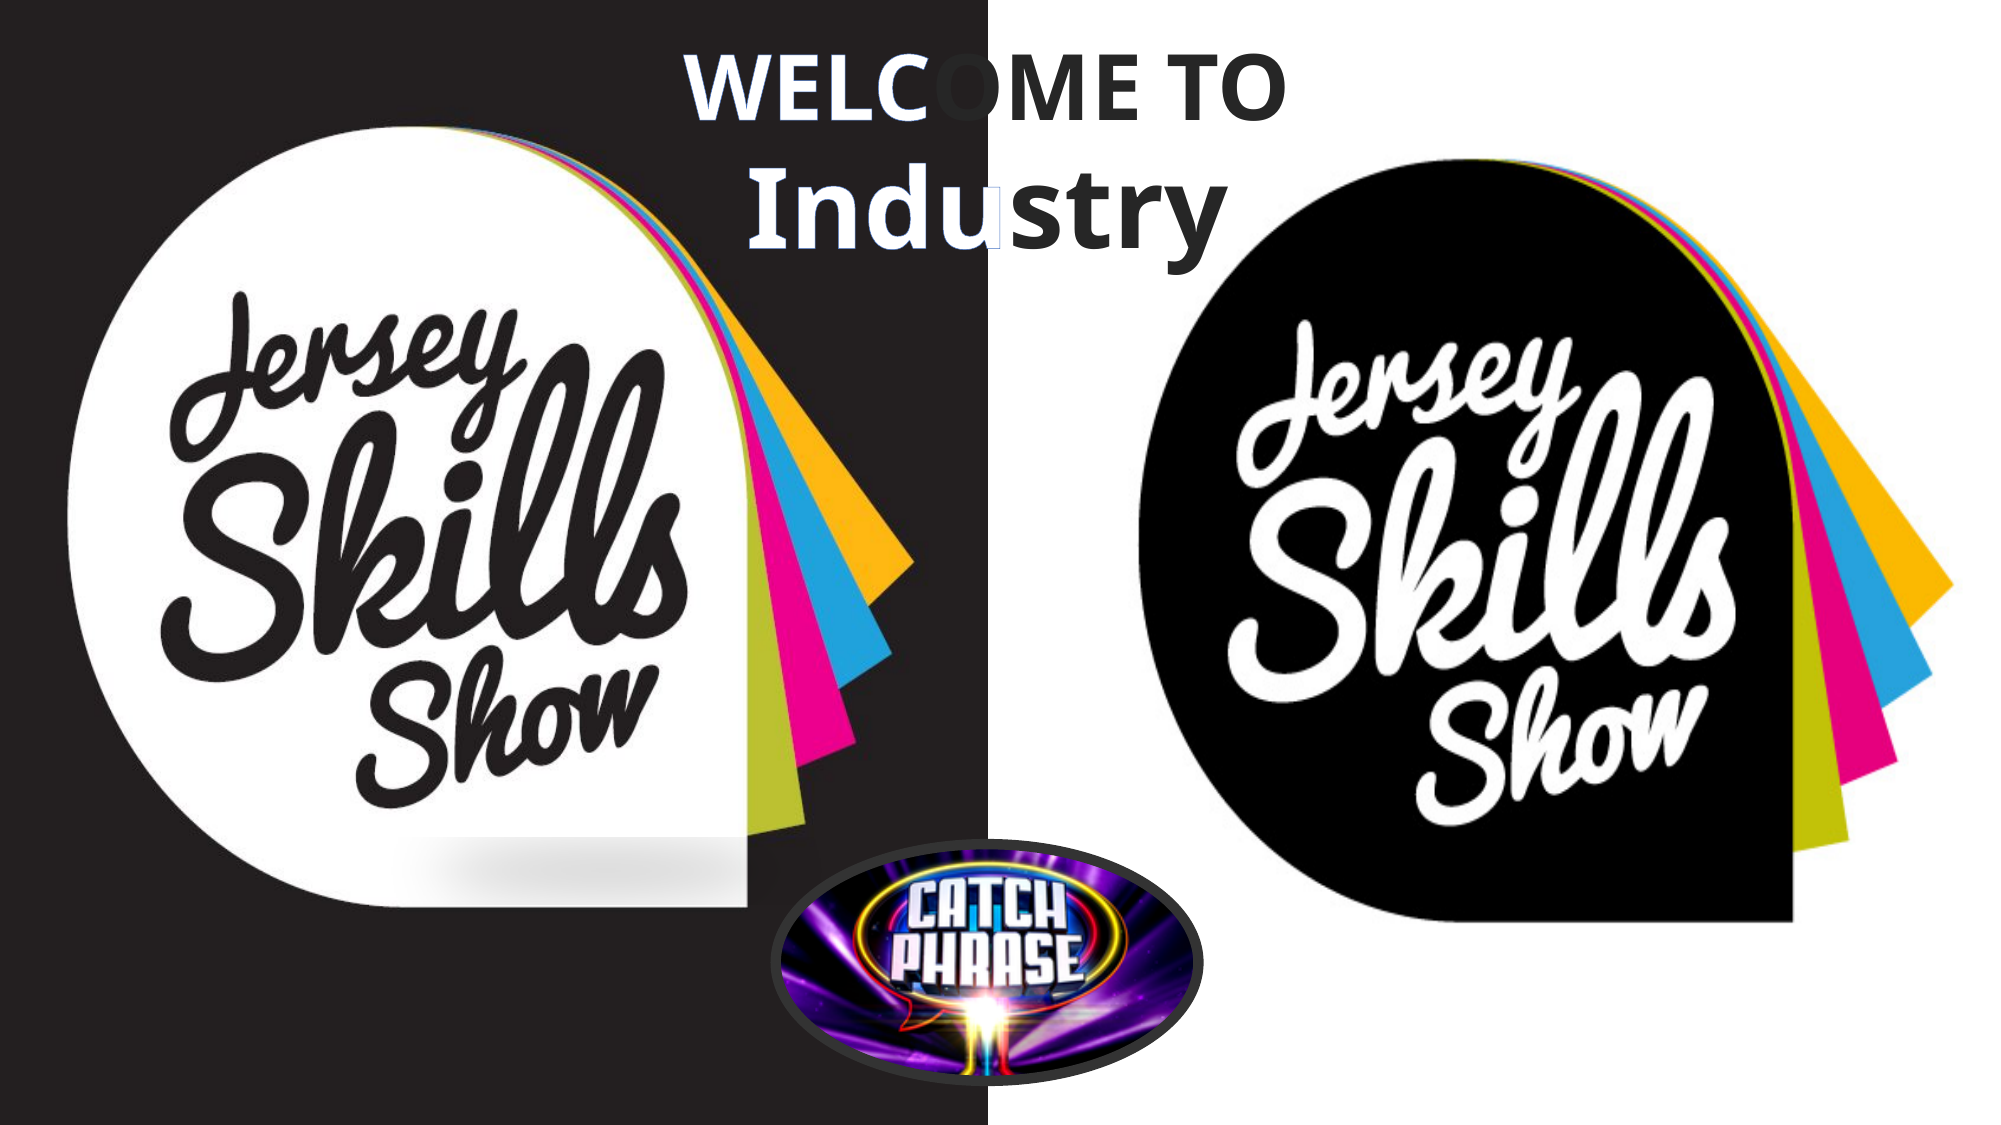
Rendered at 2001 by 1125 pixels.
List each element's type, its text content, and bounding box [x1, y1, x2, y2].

picture [0, 0, 2000, 1125]
text_box Industry [988, 146, 1035, 279]
text_box WELCOME TO [988, 21, 1035, 146]
